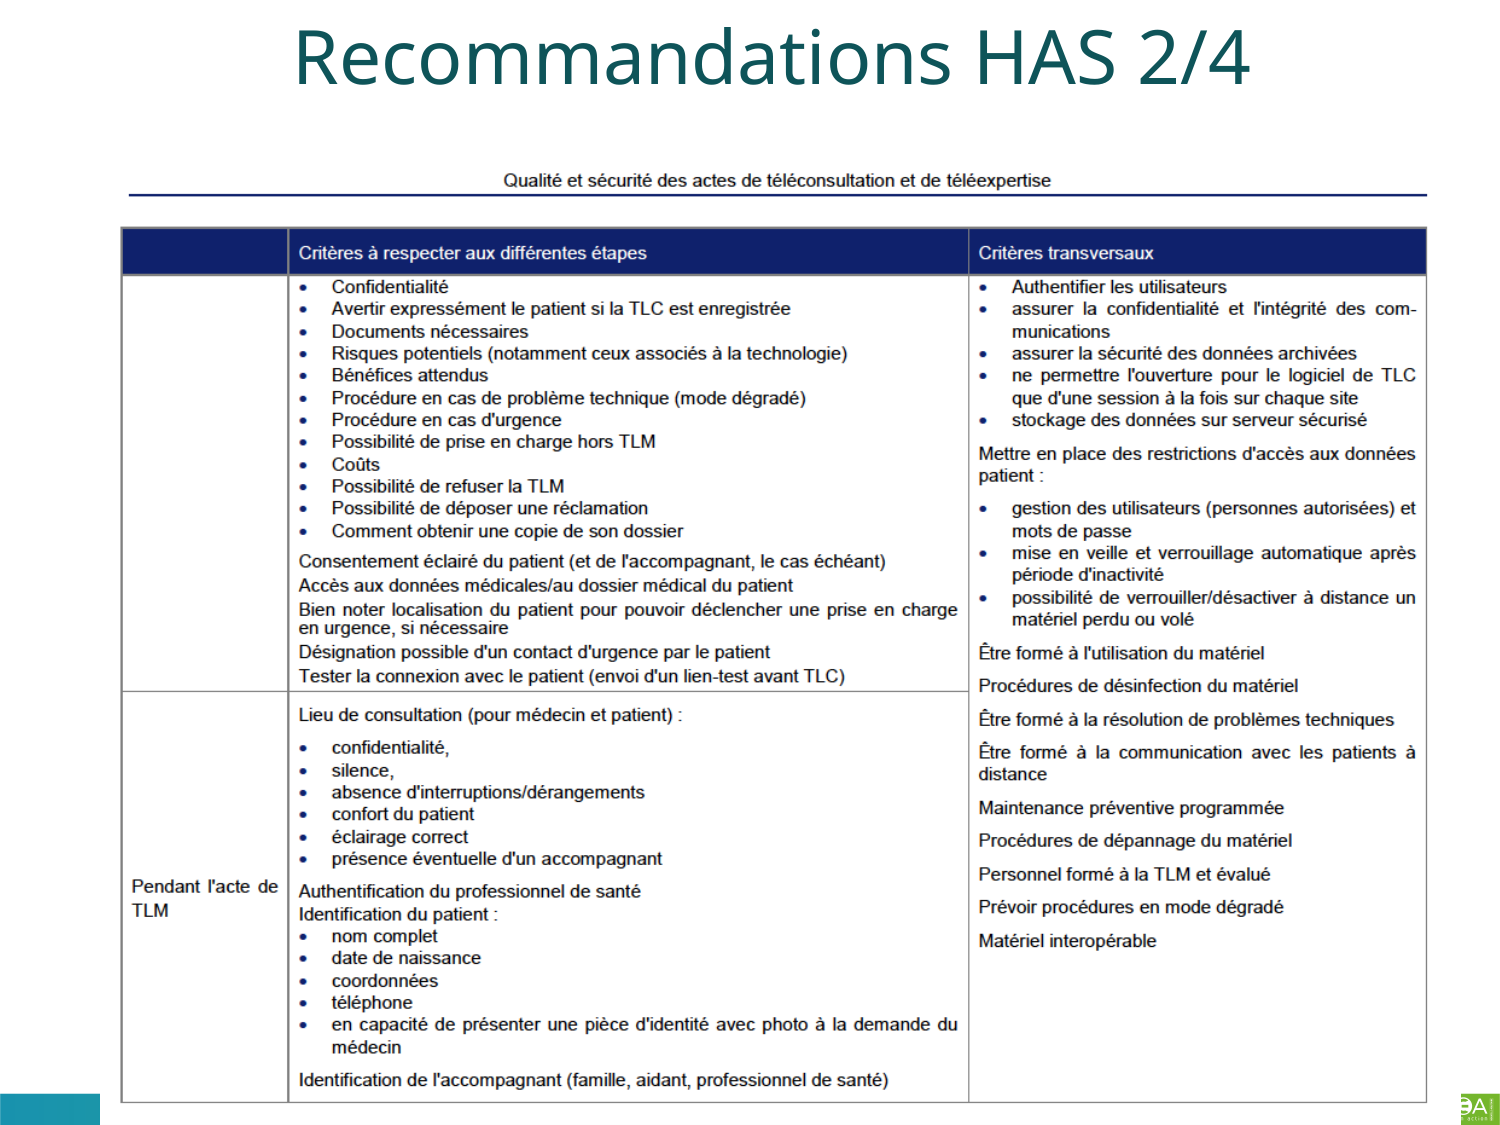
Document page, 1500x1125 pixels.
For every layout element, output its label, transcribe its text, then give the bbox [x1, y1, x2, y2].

picture [0, 130, 1500, 1125]
title Recommandations HAS 2/4 [277, 12, 1500, 200]
